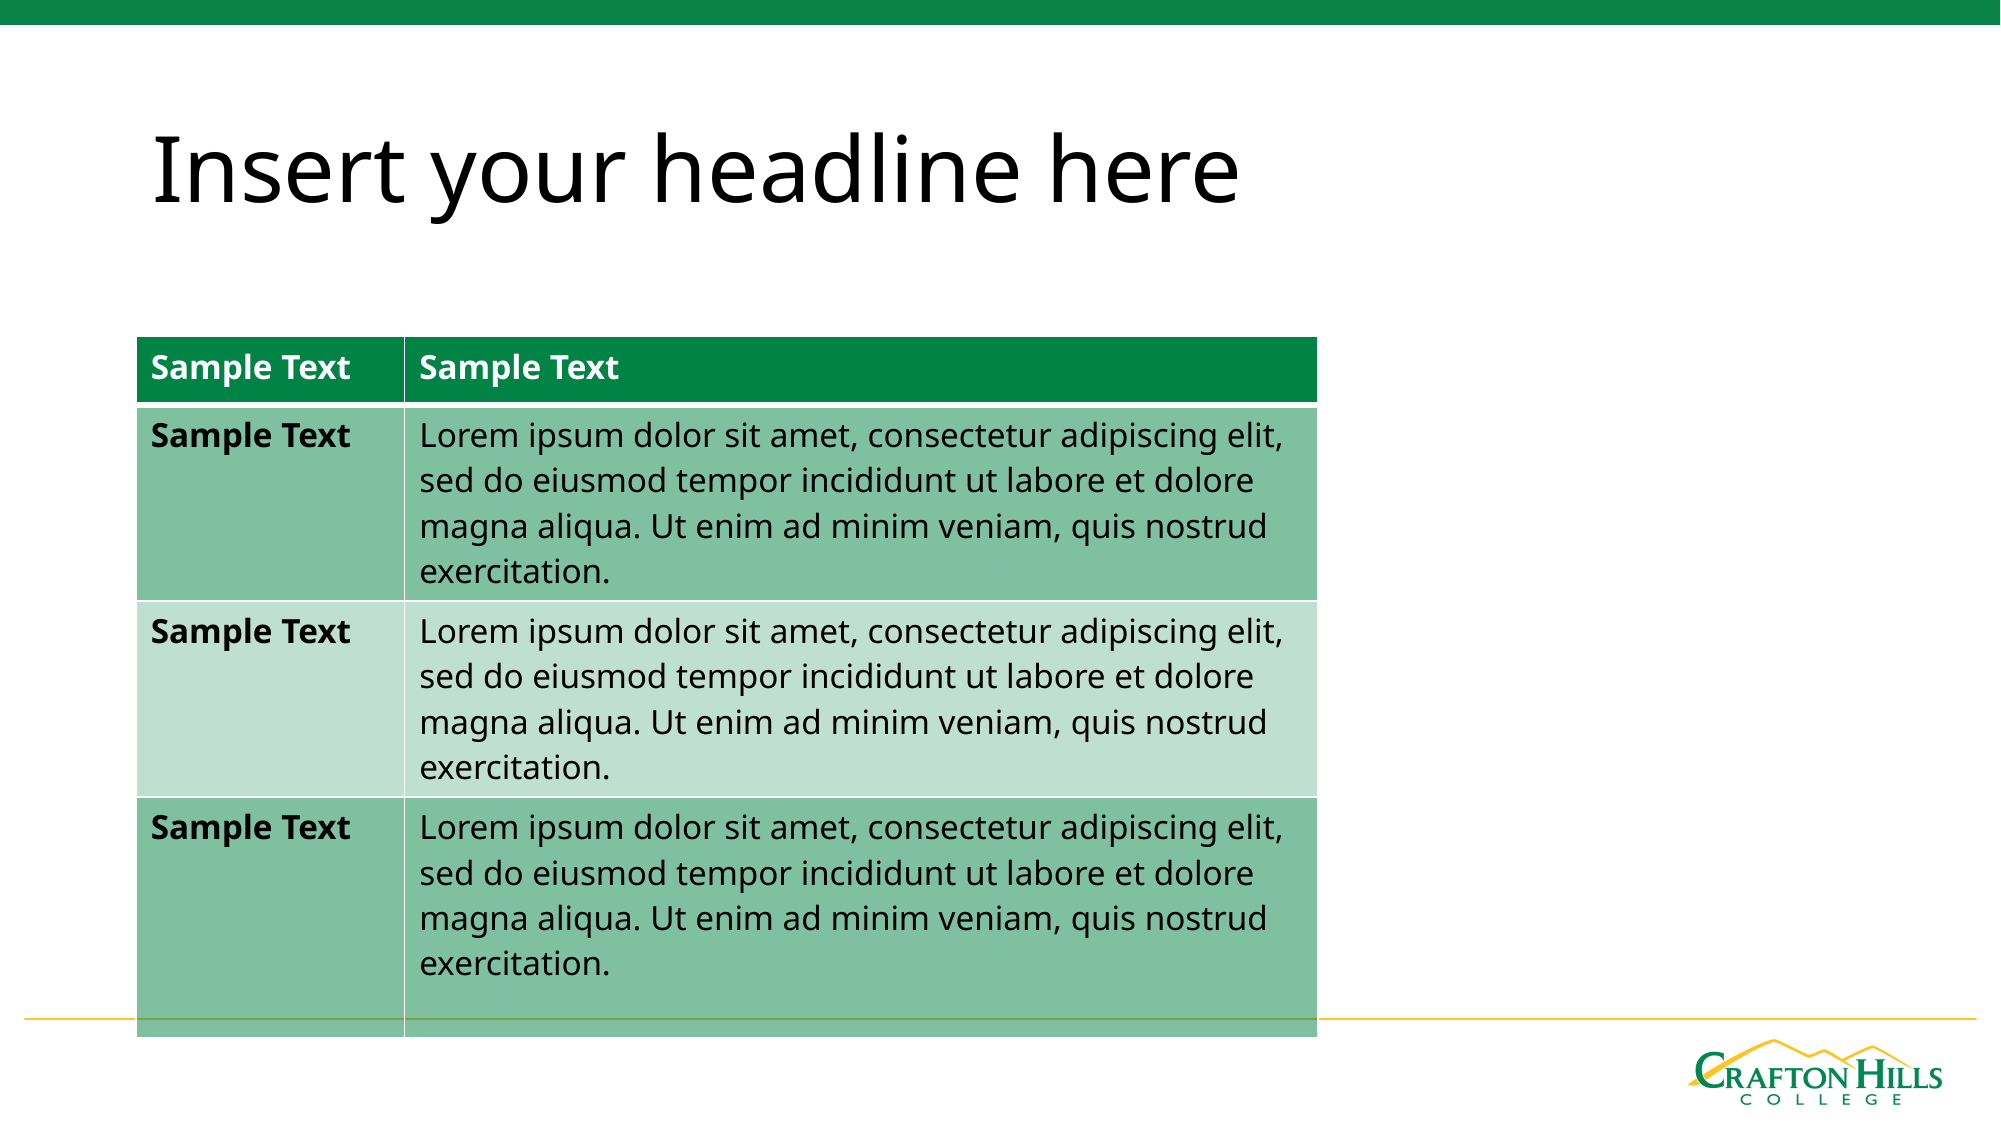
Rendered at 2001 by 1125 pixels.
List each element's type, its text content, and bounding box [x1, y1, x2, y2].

table_header Sample Text [137, 337, 404, 402]
table_cell Sample Text [137, 602, 404, 796]
picture [0, 0, 2001, 1125]
table_cell Sample Text [137, 798, 404, 1037]
table_cell Lorem ipsum dolor sit amet, consectetur adipiscing elit, sed do eiusmod tempor incididunt ut labore et dolore magna aliqua. Ut enim ad minim veniam, quis nostrud exercitation. [405, 798, 1317, 1037]
table_header Sample Text [405, 337, 1317, 402]
table_cell Lorem ipsum dolor sit amet, consectetur adipiscing elit, sed do eiusmod tempor incididunt ut labore et dolore magna aliqua. Ut enim ad minim veniam, quis nostrud exercitation. [405, 602, 1317, 796]
title Insert your headline here [137, 59, 1863, 278]
table_cell Sample Text [137, 408, 404, 600]
table_cell Lorem ipsum dolor sit amet, consectetur adipiscing elit, sed do eiusmod tempor incididunt ut labore et dolore magna aliqua. Ut enim ad minim veniam, quis nostrud exercitation. [405, 408, 1317, 600]
